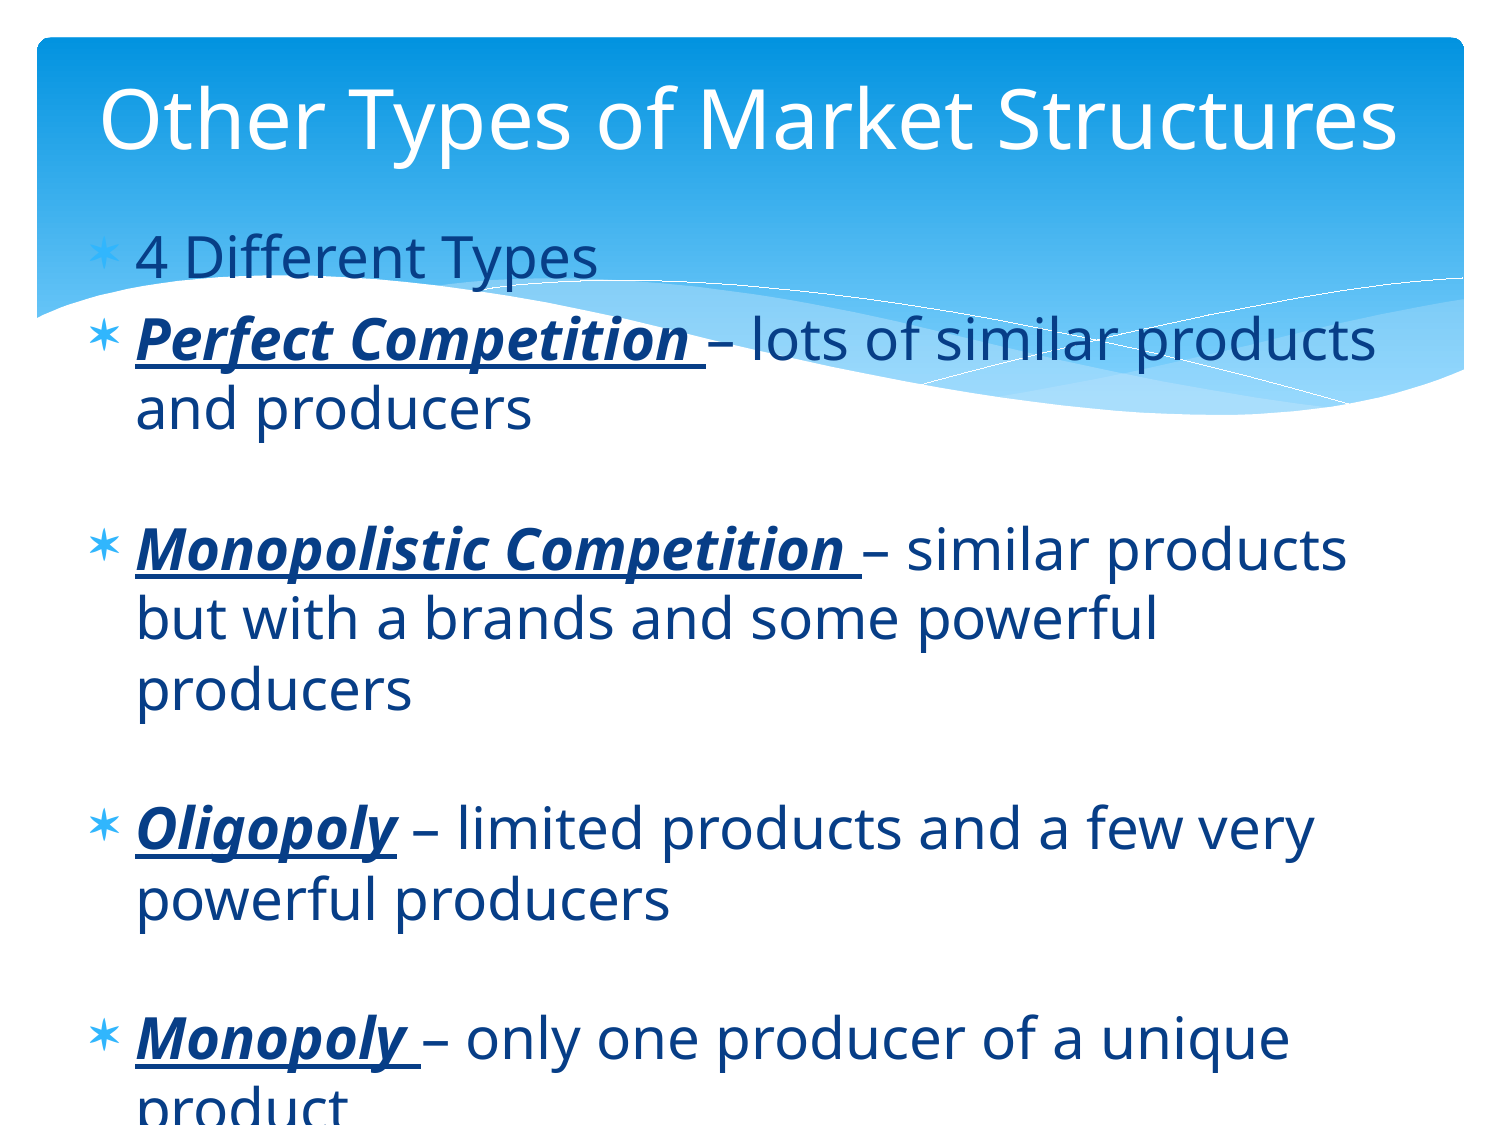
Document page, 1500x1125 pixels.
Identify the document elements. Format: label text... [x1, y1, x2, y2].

list 4 Different Types Perfect Competition – lots of similar products and producers Monopolistic Competition – similar products but with a brands and some powerful producers Oligopoly – limited products and a few very powerful producers Monopoly – only one producer of a unique product [75, 212, 1425, 1005]
title Other Types of Market Structures [75, 45, 1425, 188]
